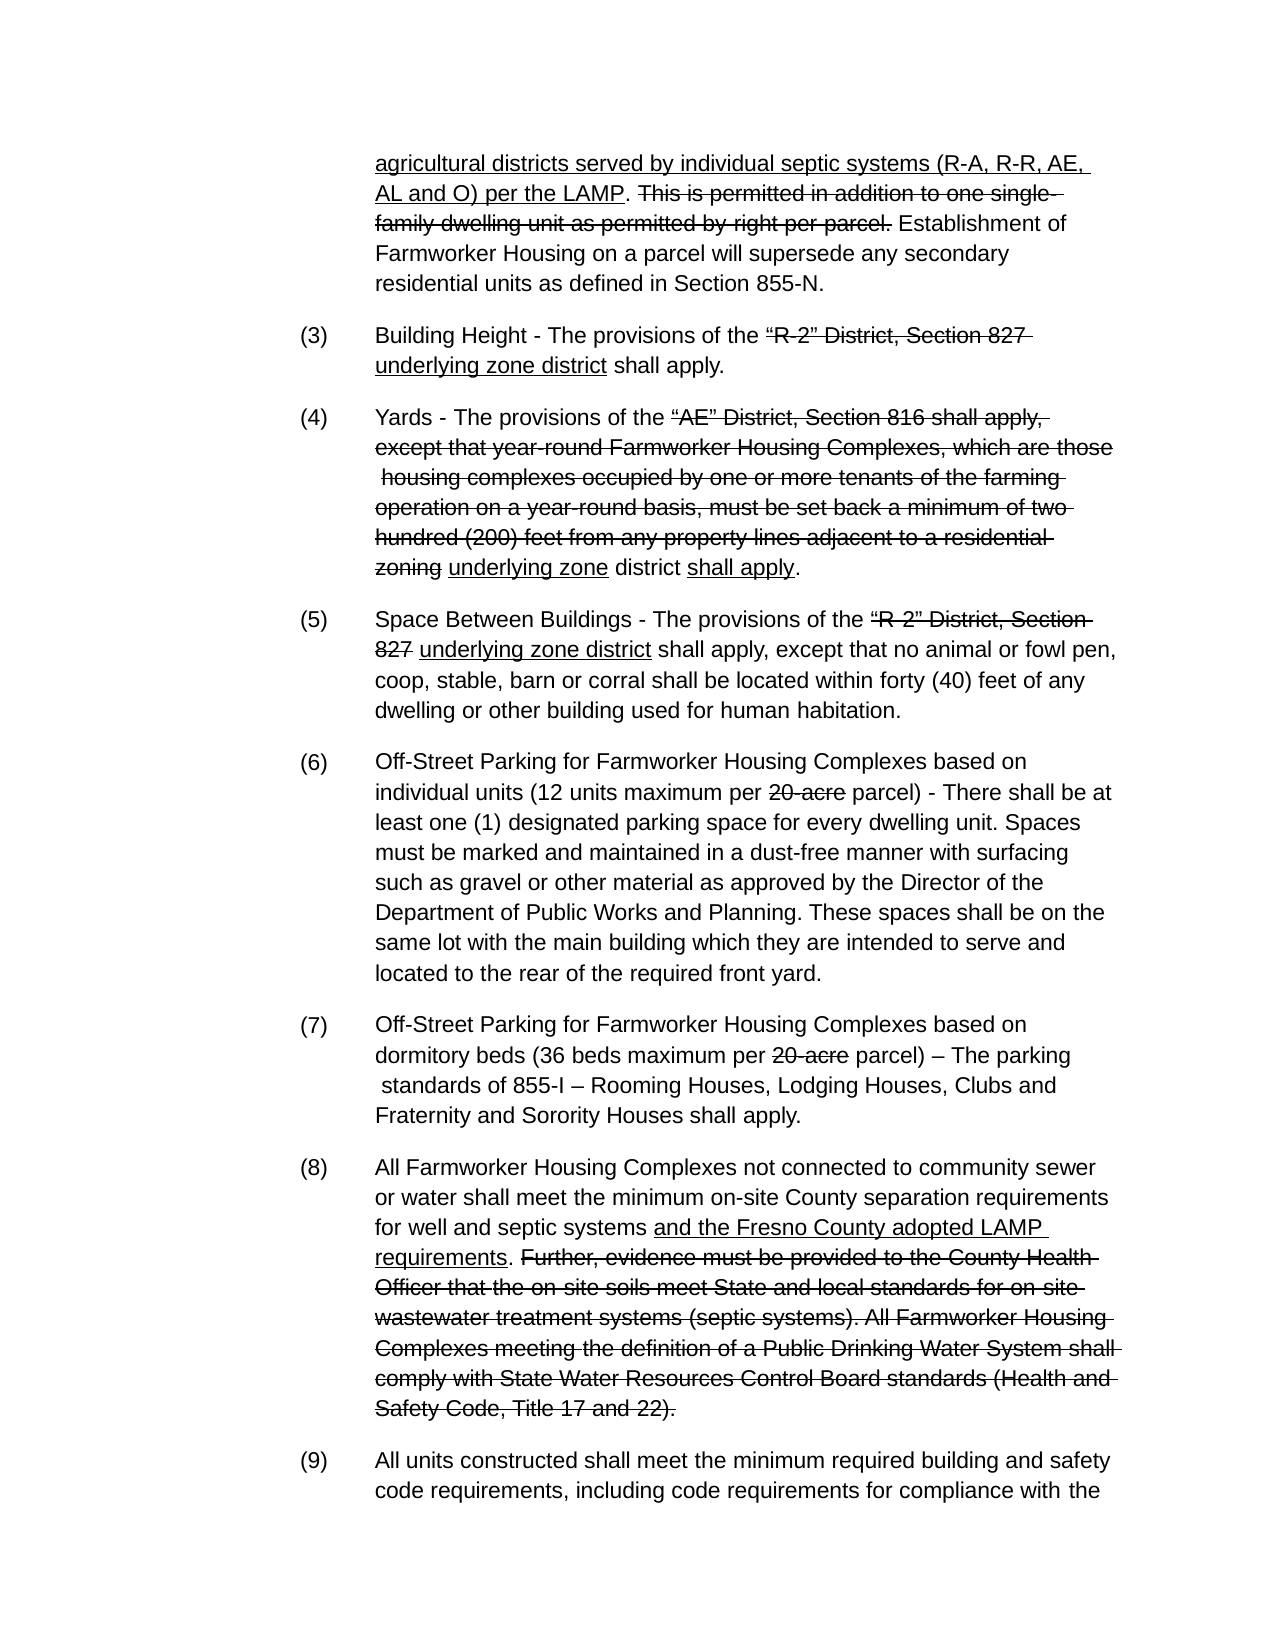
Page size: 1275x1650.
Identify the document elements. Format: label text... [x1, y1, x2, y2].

text_box (7) [297, 1008, 331, 1038]
text_box Building Height - The provisions of the “R-2” District, Section 827 underlying zone district shall apply. [372, 315, 1034, 379]
text_box (5) [297, 602, 331, 633]
text_box All Farmworker Housing Complexes not connected to community sewer or water shall meet the minimum on-site County separation requirements for well and septic systems and the Fresno County adopted LAMP requirements. Further, evidence must be provided to the County Health Officer that the on-site soils meet State and local standards for on-site wastewater treatment systems (septic systems). All Farmworker Housing Complexes meeting the definition of a Public Drinking Water System shall comply with State Water Resources Control Board standards (Health and Safety Code, Title 17 and 22). [372, 1147, 1124, 1421]
text_box Yards - The provisions of the “AE” District, Section 816 shall apply, except that year-round Farmworker Housing Complexes, which are those housing complexes occupied by one or more tenants of the farming operation on a year-round basis, must be set back a minimum of two hundred (200) feet from any property lines adjacent to a residential zoning underlying zone district shall apply. [372, 397, 1120, 581]
text_box Space Between Buildings - The provisions of the “R-2” District, Section 827 underlying zone district shall apply, except that no animal or fowl pen, coop, stable, barn or corral shall be located within forty (40) feet of any dwelling or other building used for human habitation. [372, 600, 1127, 723]
text_box (9) [297, 1443, 331, 1474]
text_box (6) [297, 744, 331, 775]
text_box (4) [297, 400, 331, 430]
text_box agricultural districts served by individual septic systems (R-A, R-R, AE, AL and O) per the LAMP. This is permitted in addition to one single- family dwelling unit as permitted by-right per parcel. Establishment of Farmworker Housing on a parcel will supersede any secondary residential units as defined in Section 855-N. [372, 143, 1095, 297]
text_box Off-Street Parking for Farmworker Housing Complexes based on dormitory beds (36 beds maximum per 20-acre parcel) – The parking standards of 855-I – Rooming Houses, Lodging Houses, Clubs and Fraternity and Sorority Houses shall apply. [372, 1005, 1077, 1129]
text_box All units constructed shall meet the minimum required building and safety code requirements, including code requirements for compliance with the [372, 1441, 1119, 1504]
text_box (8) [297, 1150, 331, 1180]
text_box (3) [297, 318, 331, 349]
text_box Off-Street Parking for Farmworker Housing Complexes based on individual units (12 units maximum per 20-acre parcel) - There shall be at least one (1) designated parking space for every dwelling unit. Spaces must be marked and maintained in a dust-free manner with surfacing such as gravel or other material as approved by the Director of the Department of Public Works and Planning. These spaces shall be on the same lot with the main building which they are intended to serve and located to the rear of the required front yard. [372, 742, 1120, 986]
